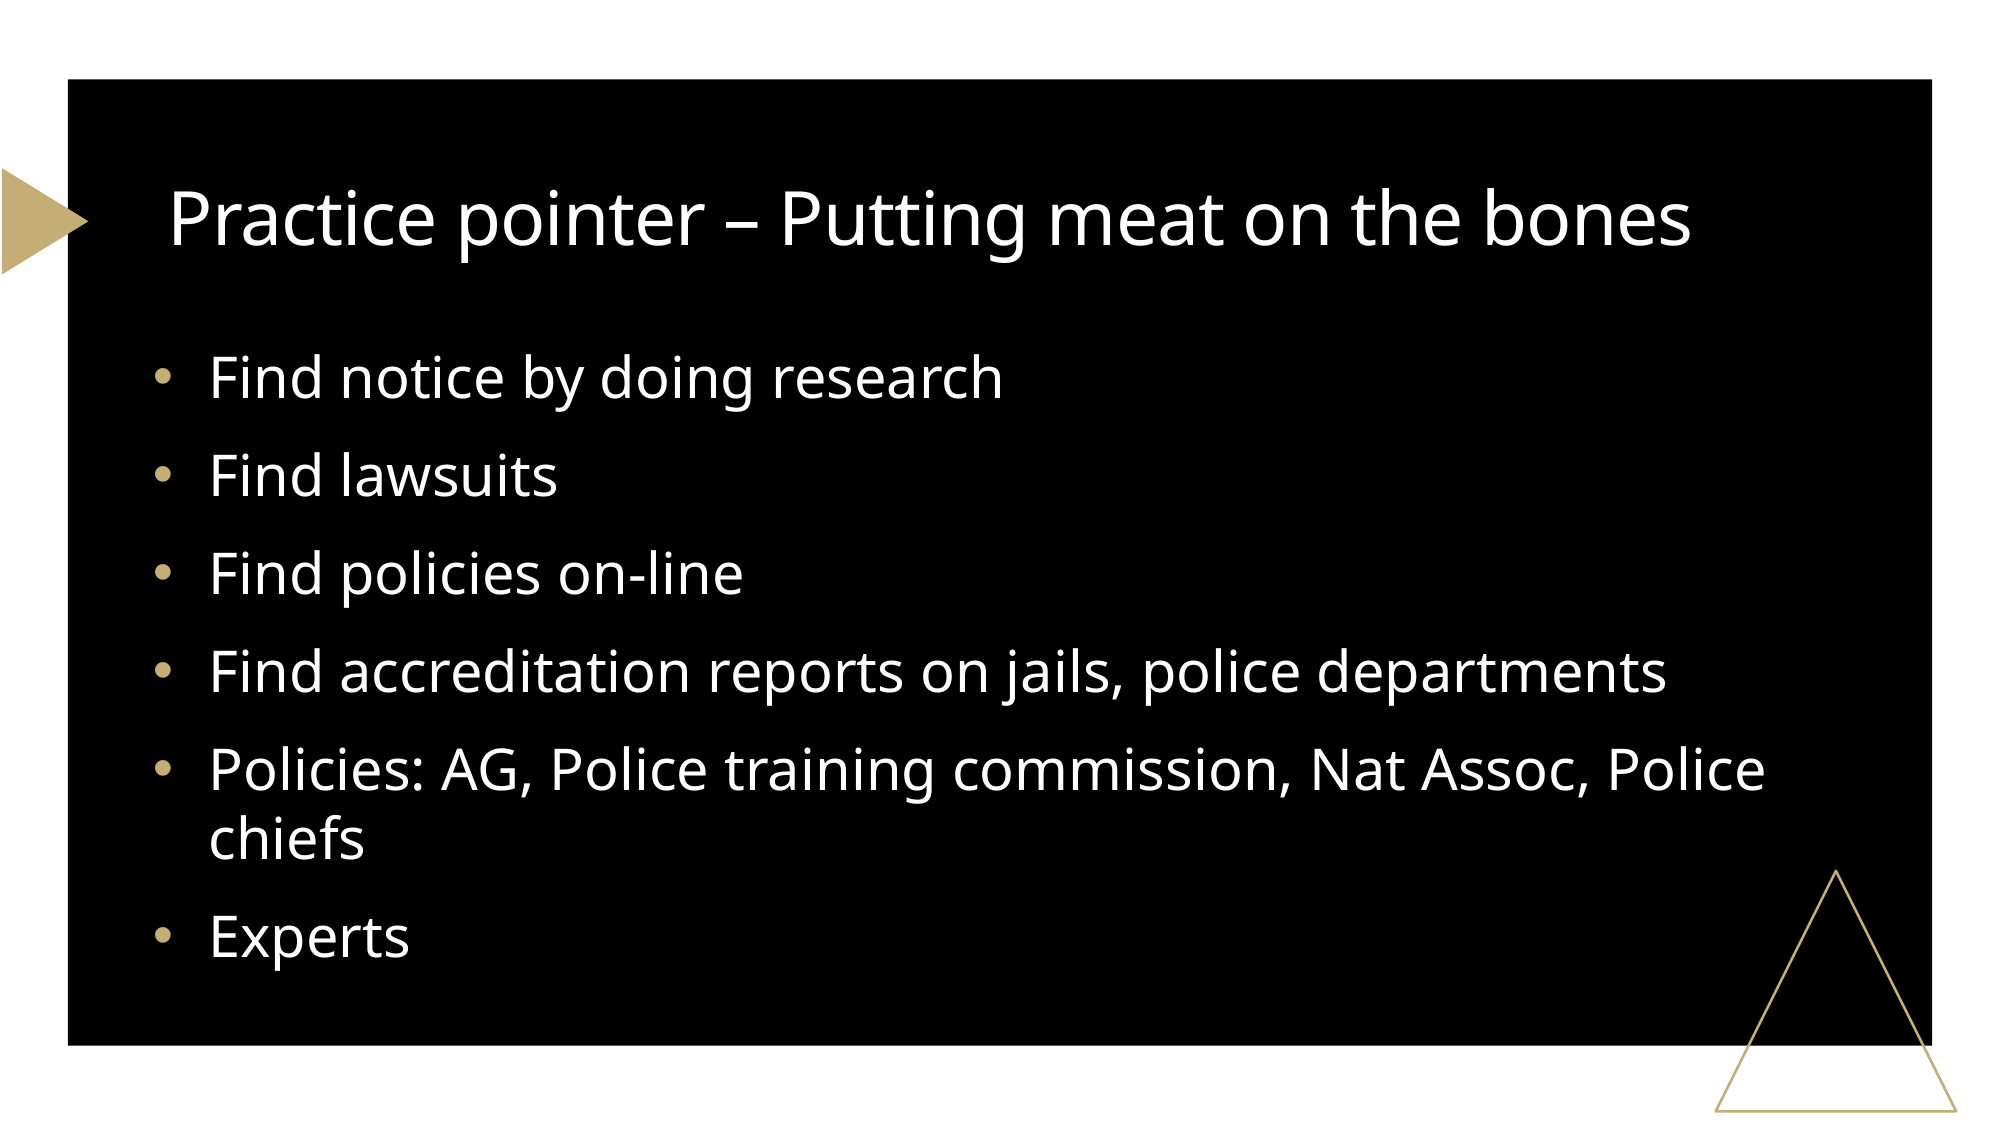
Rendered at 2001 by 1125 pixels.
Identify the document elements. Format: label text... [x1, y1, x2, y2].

title Practice pointer – Putting meat on the bones [152, 146, 1868, 296]
list Find notice by doing research Find lawsuits Find policies on-line Find accreditation reports on jails, police departments Policies: AG, Police training commission, Nat Assoc, Police chiefs Experts [152, 333, 1868, 979]
